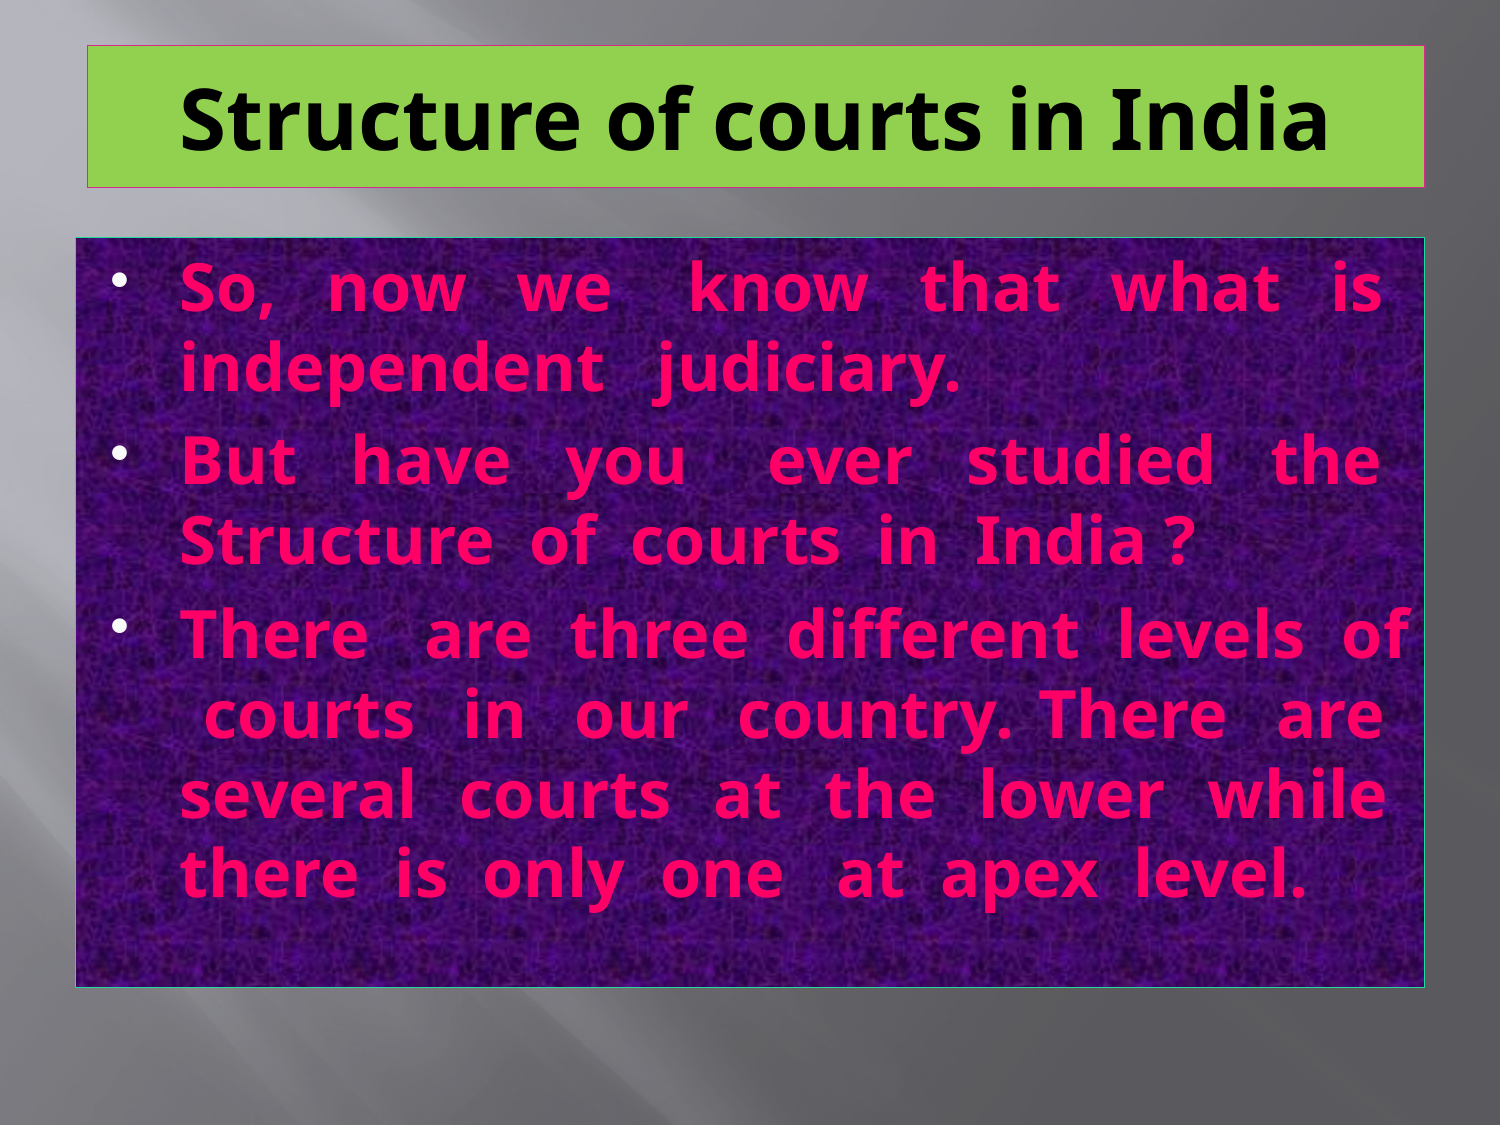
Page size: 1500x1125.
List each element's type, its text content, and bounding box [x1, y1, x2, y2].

list So, now we know that what is independent judiciary. But have you ever studied the Structure of courts in India ? There are three different levels of courts in our country. There are several courts at the lower while there is only one at apex level. [75, 237, 1425, 988]
title Structure of courts in India [87, 45, 1425, 188]
